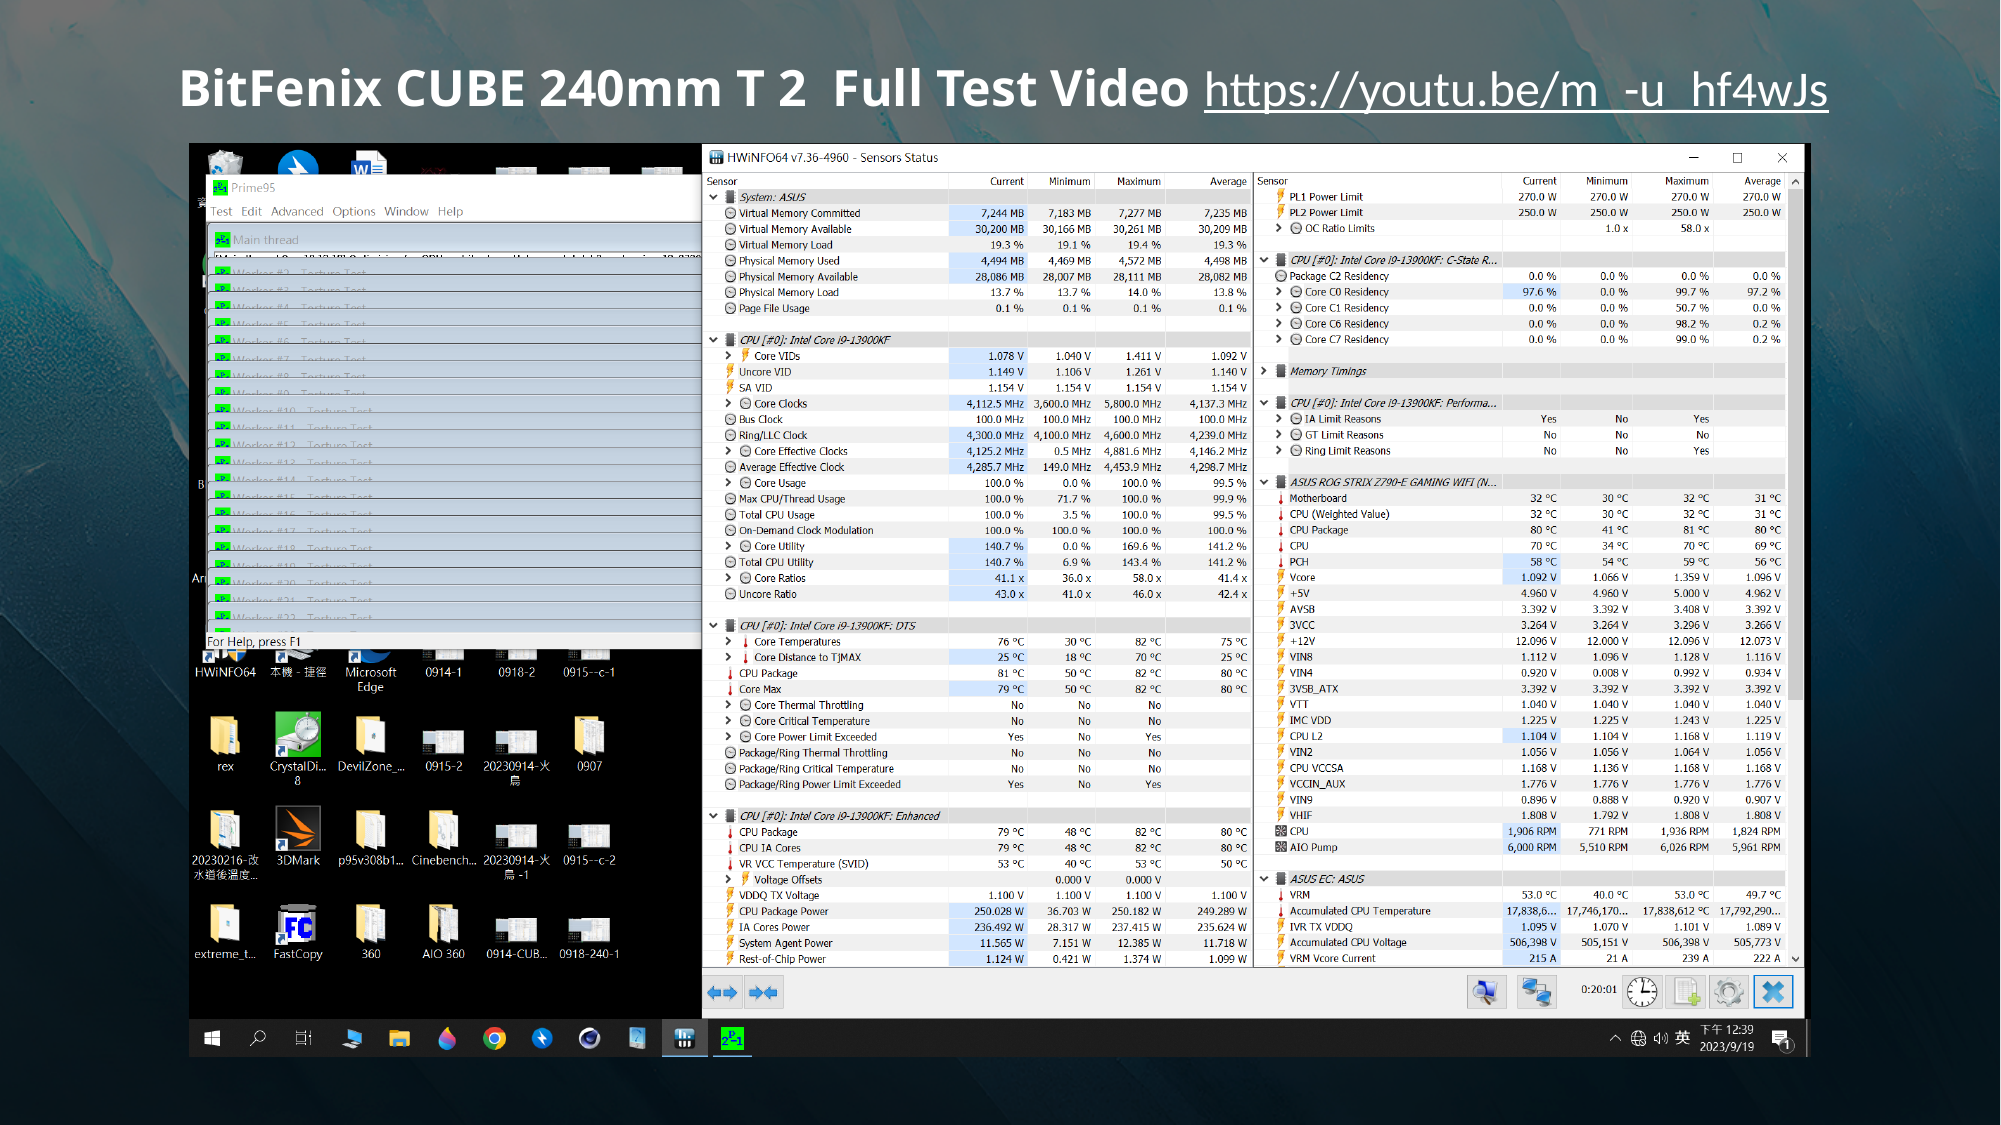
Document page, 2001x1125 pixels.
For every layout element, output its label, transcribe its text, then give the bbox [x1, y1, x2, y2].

text_box BitFenix CUBE 240mm T 2 Full Test Video https://youtu.be/m_-u_hf4wJs [163, 49, 1844, 184]
picture [0, 0, 2001, 1125]
